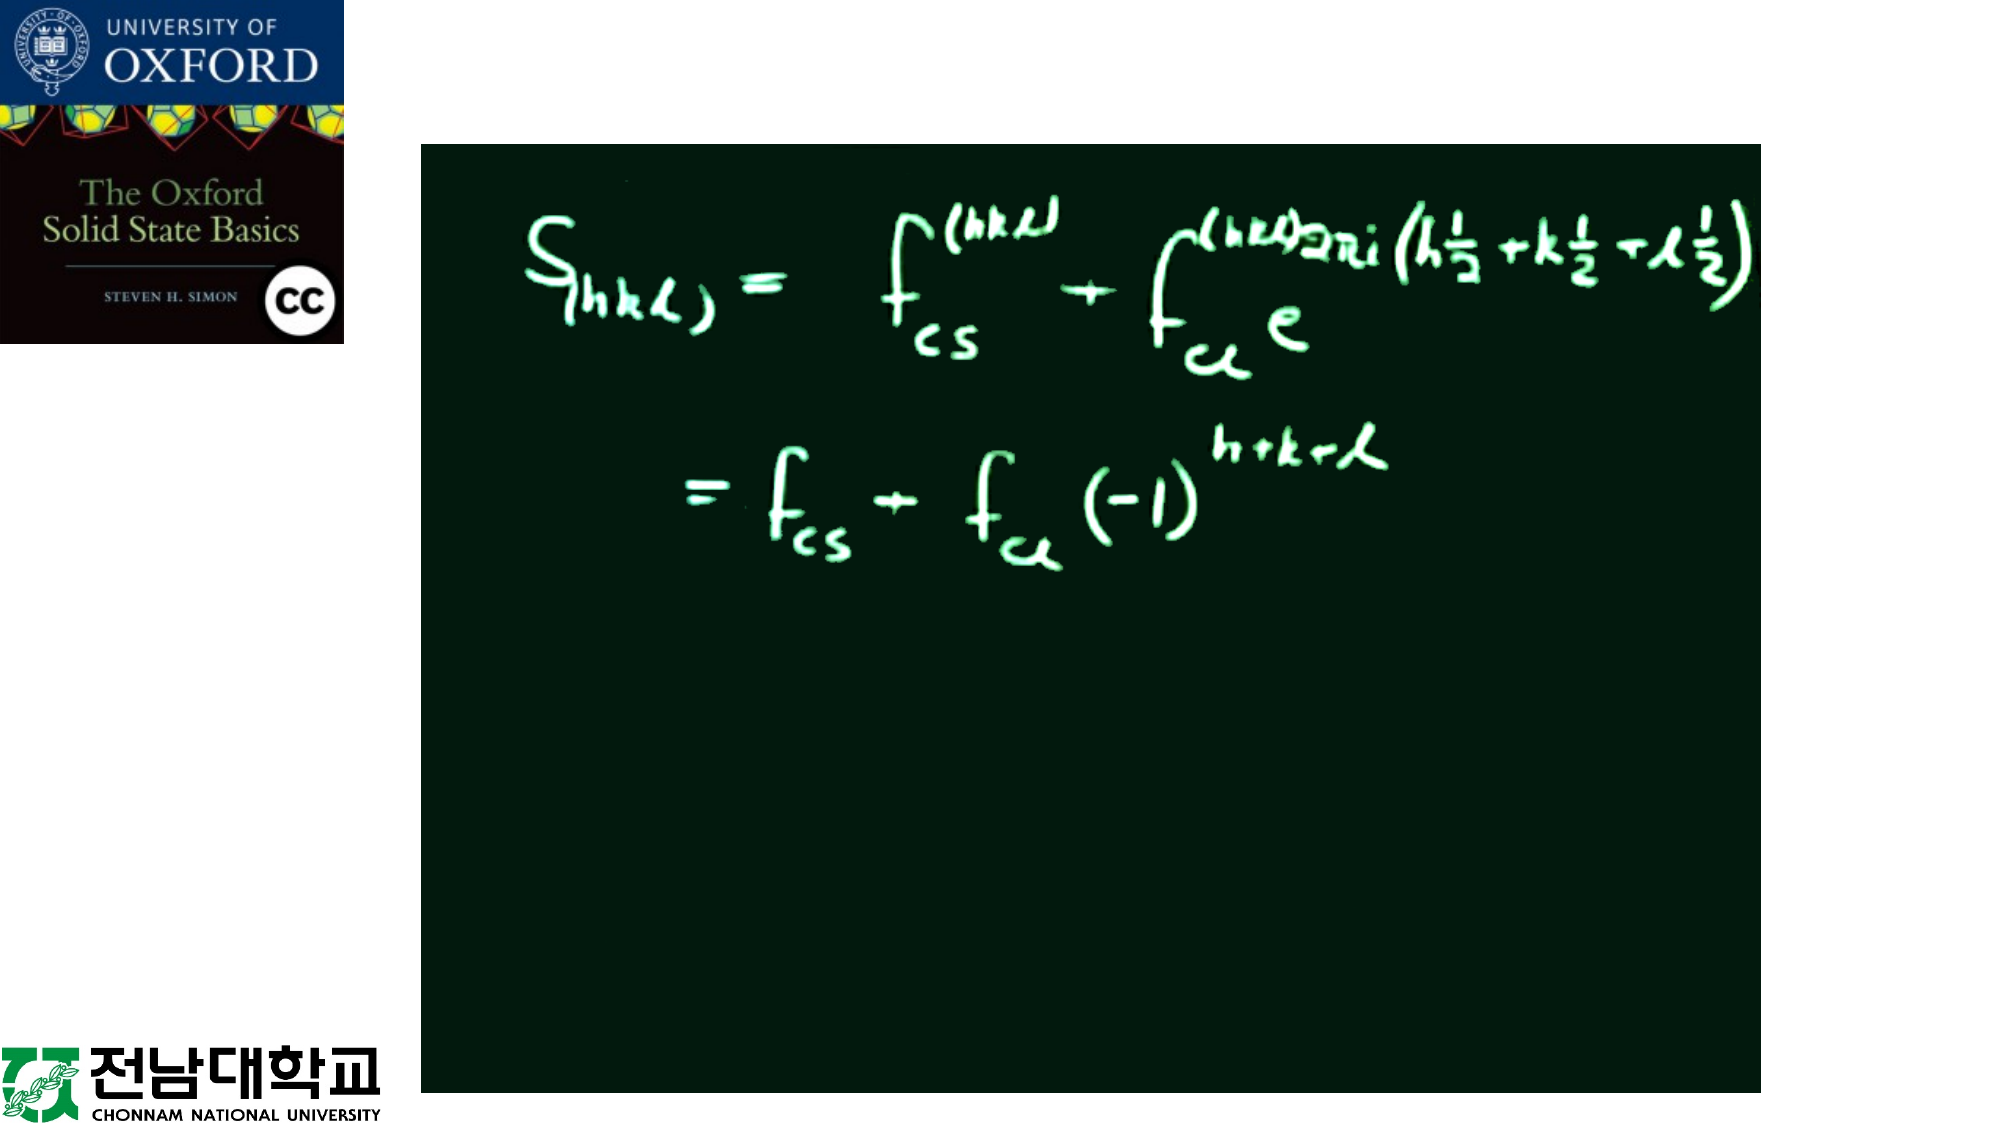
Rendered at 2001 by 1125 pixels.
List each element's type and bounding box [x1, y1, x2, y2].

picture [421, 144, 1761, 1093]
picture [0, 0, 344, 344]
picture [2, 1045, 381, 1123]
